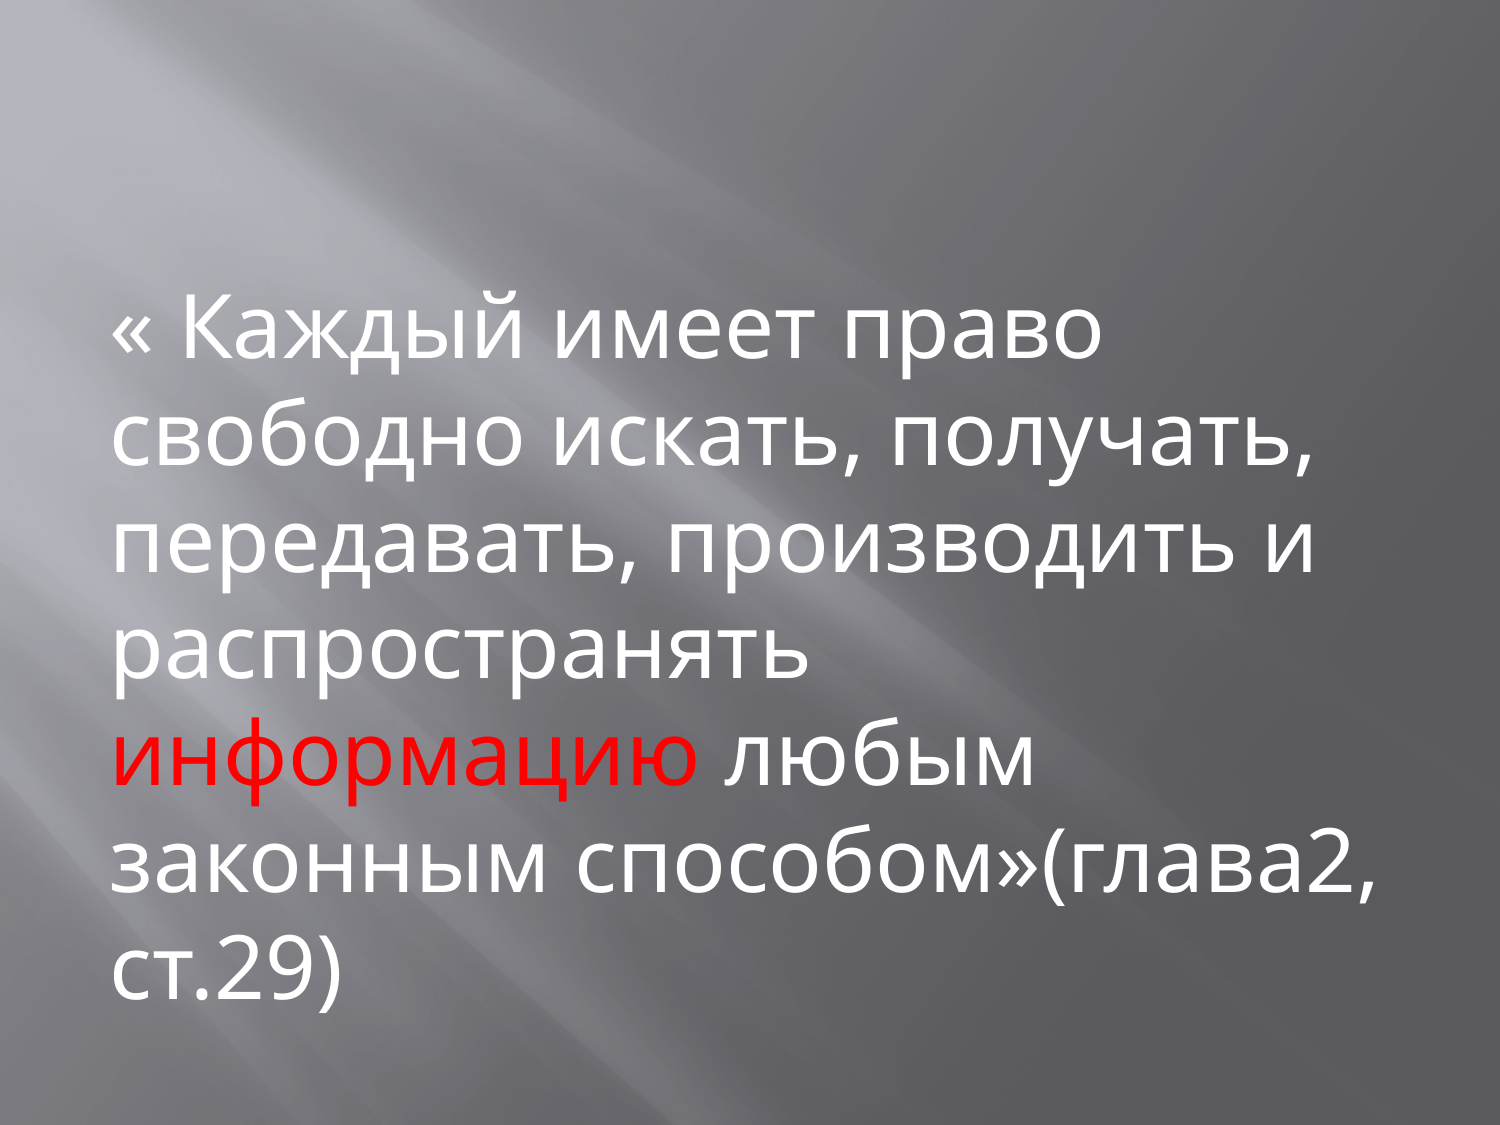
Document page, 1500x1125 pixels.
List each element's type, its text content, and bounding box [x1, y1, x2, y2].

list « Каждый имеет право свободно искать, получать, передавать, производить и распространять информацию любым законным способом»(глава2, ст.29) [75, 262, 1425, 1035]
